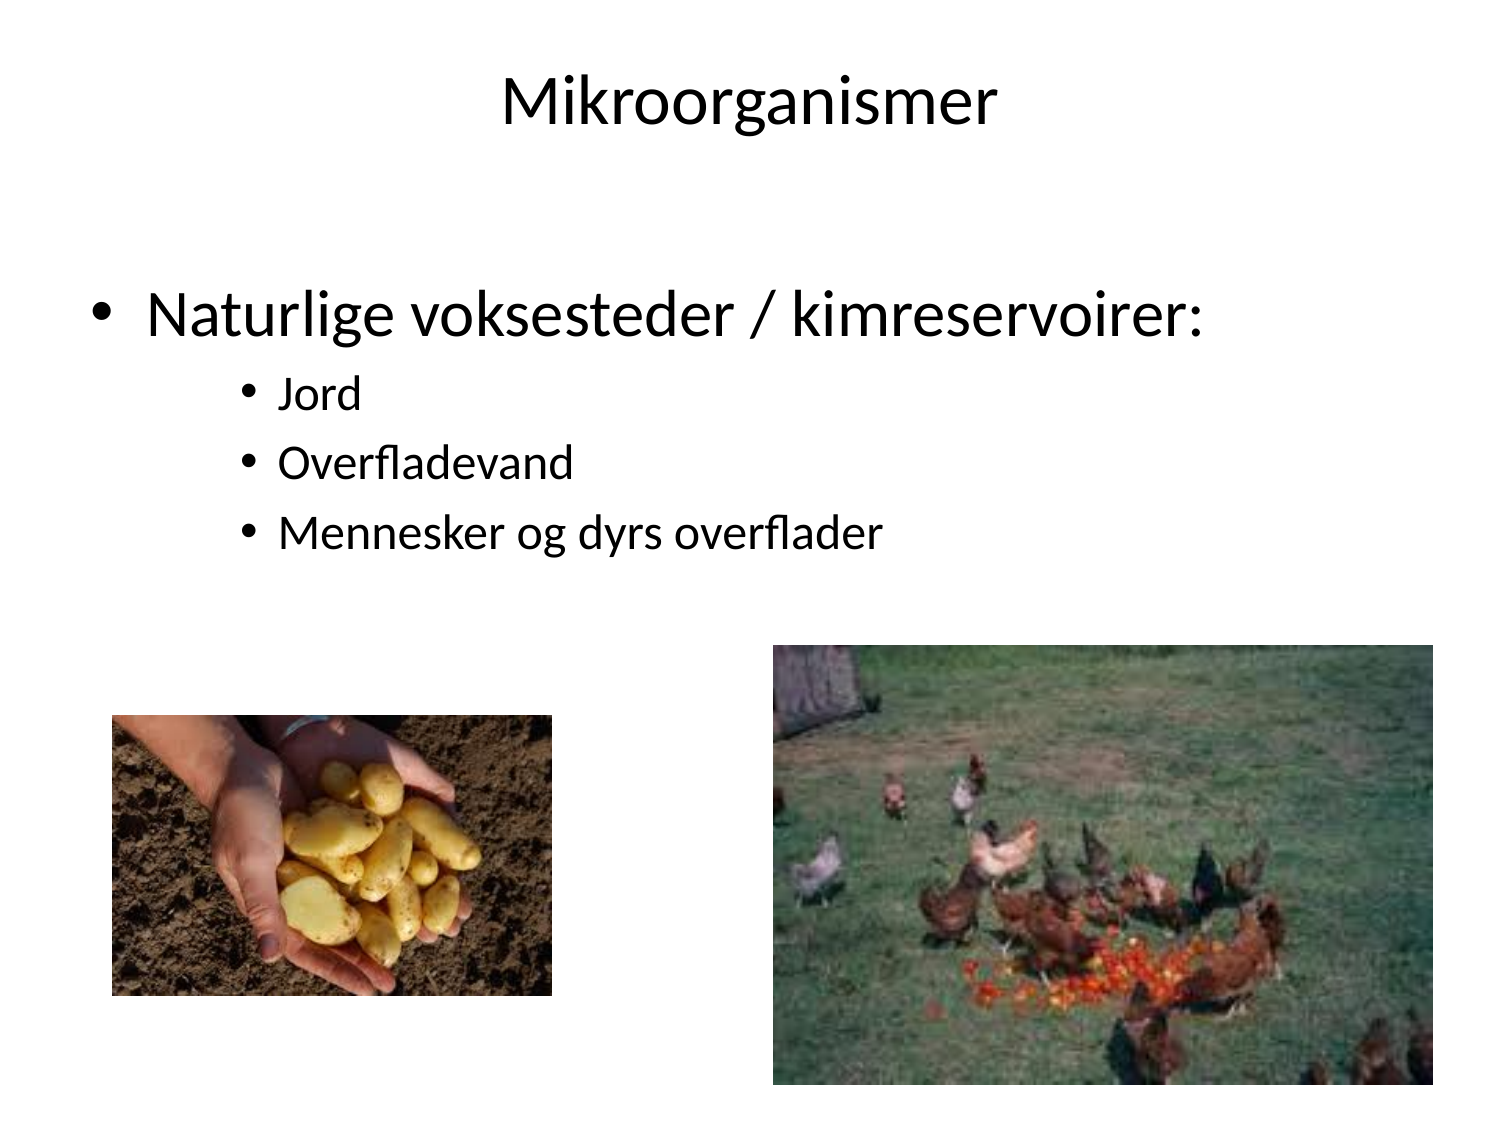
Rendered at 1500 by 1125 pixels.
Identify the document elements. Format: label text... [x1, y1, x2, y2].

picture [111, 715, 552, 996]
title Mikroorganismer [75, 45, 1425, 233]
picture [773, 644, 1433, 1085]
list Naturlige voksesteder / kimreservoirer: Jord Overfladevand Mennesker og dyrs overflader [75, 262, 1425, 1005]
